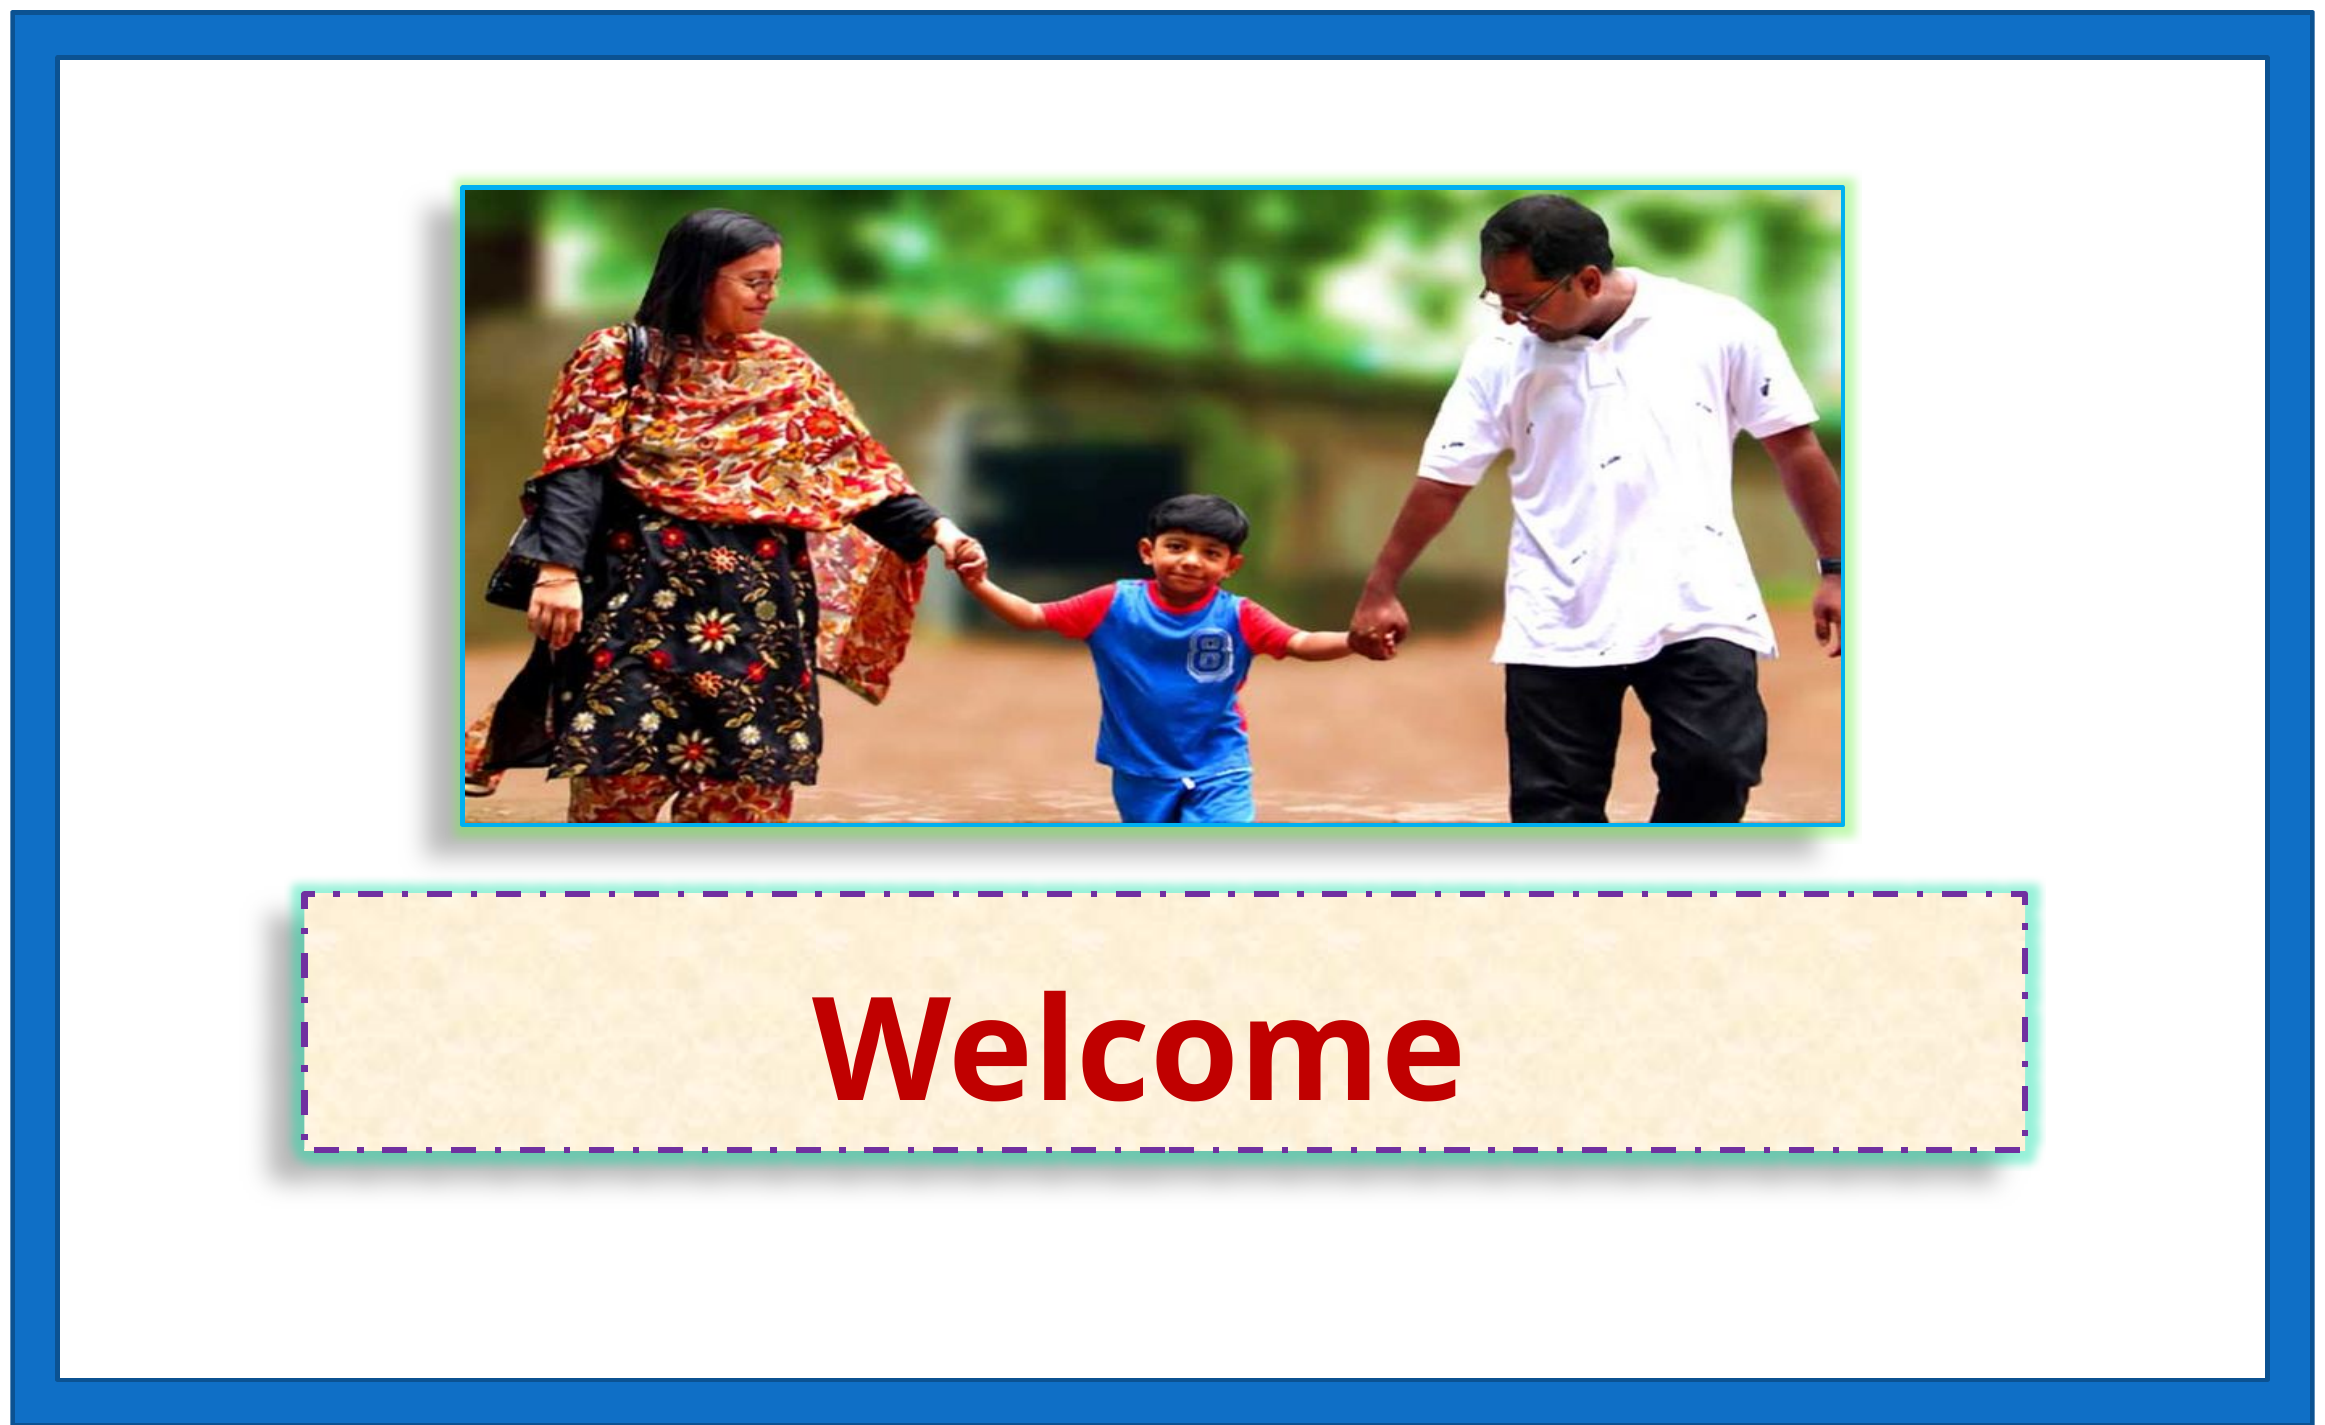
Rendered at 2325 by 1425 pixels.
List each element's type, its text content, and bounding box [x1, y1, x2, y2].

picture [466, 191, 1840, 822]
text_box Welcome [302, 892, 2027, 1152]
